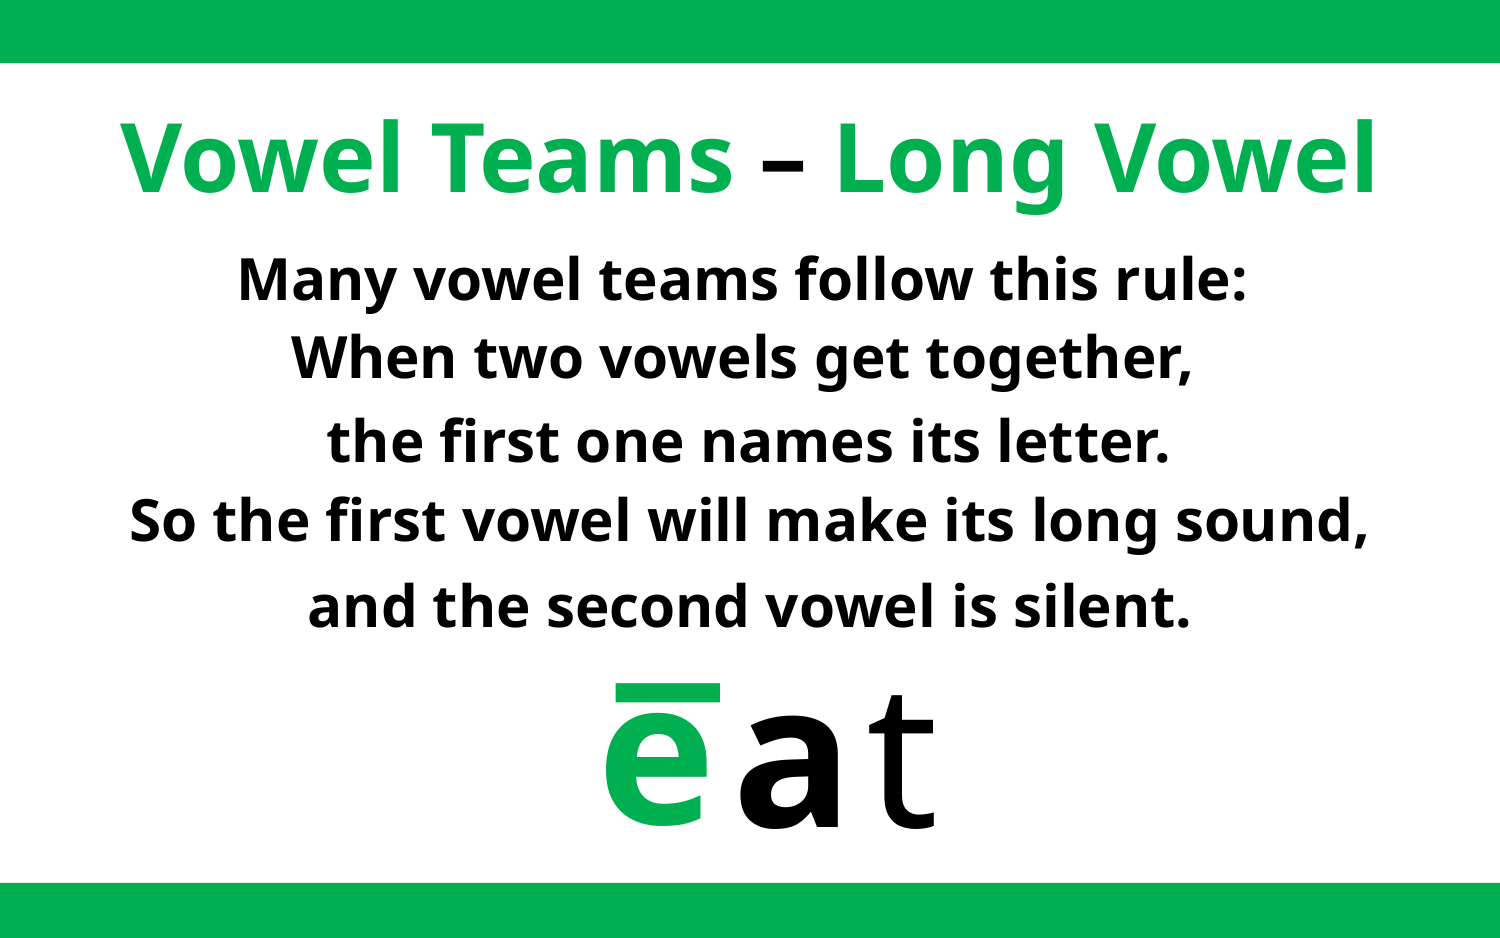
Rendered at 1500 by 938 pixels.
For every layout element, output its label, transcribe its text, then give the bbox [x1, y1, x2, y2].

text_box [0, 0, 1500, 64]
text_box t [831, 647, 974, 879]
text_box [0, 882, 1500, 938]
text_box the first one names its letter. So the first vowel will make its long sound, [0, 404, 1500, 538]
title Vowel Teams – Long Vowel [0, 79, 1500, 243]
list Many vowel teams follow this rule: When two vowels get together, [0, 243, 1500, 400]
text_box − [583, 575, 736, 643]
text_box and the second vowel is silent. [0, 569, 1500, 649]
text_box e [550, 643, 763, 876]
text_box a [656, 646, 930, 879]
